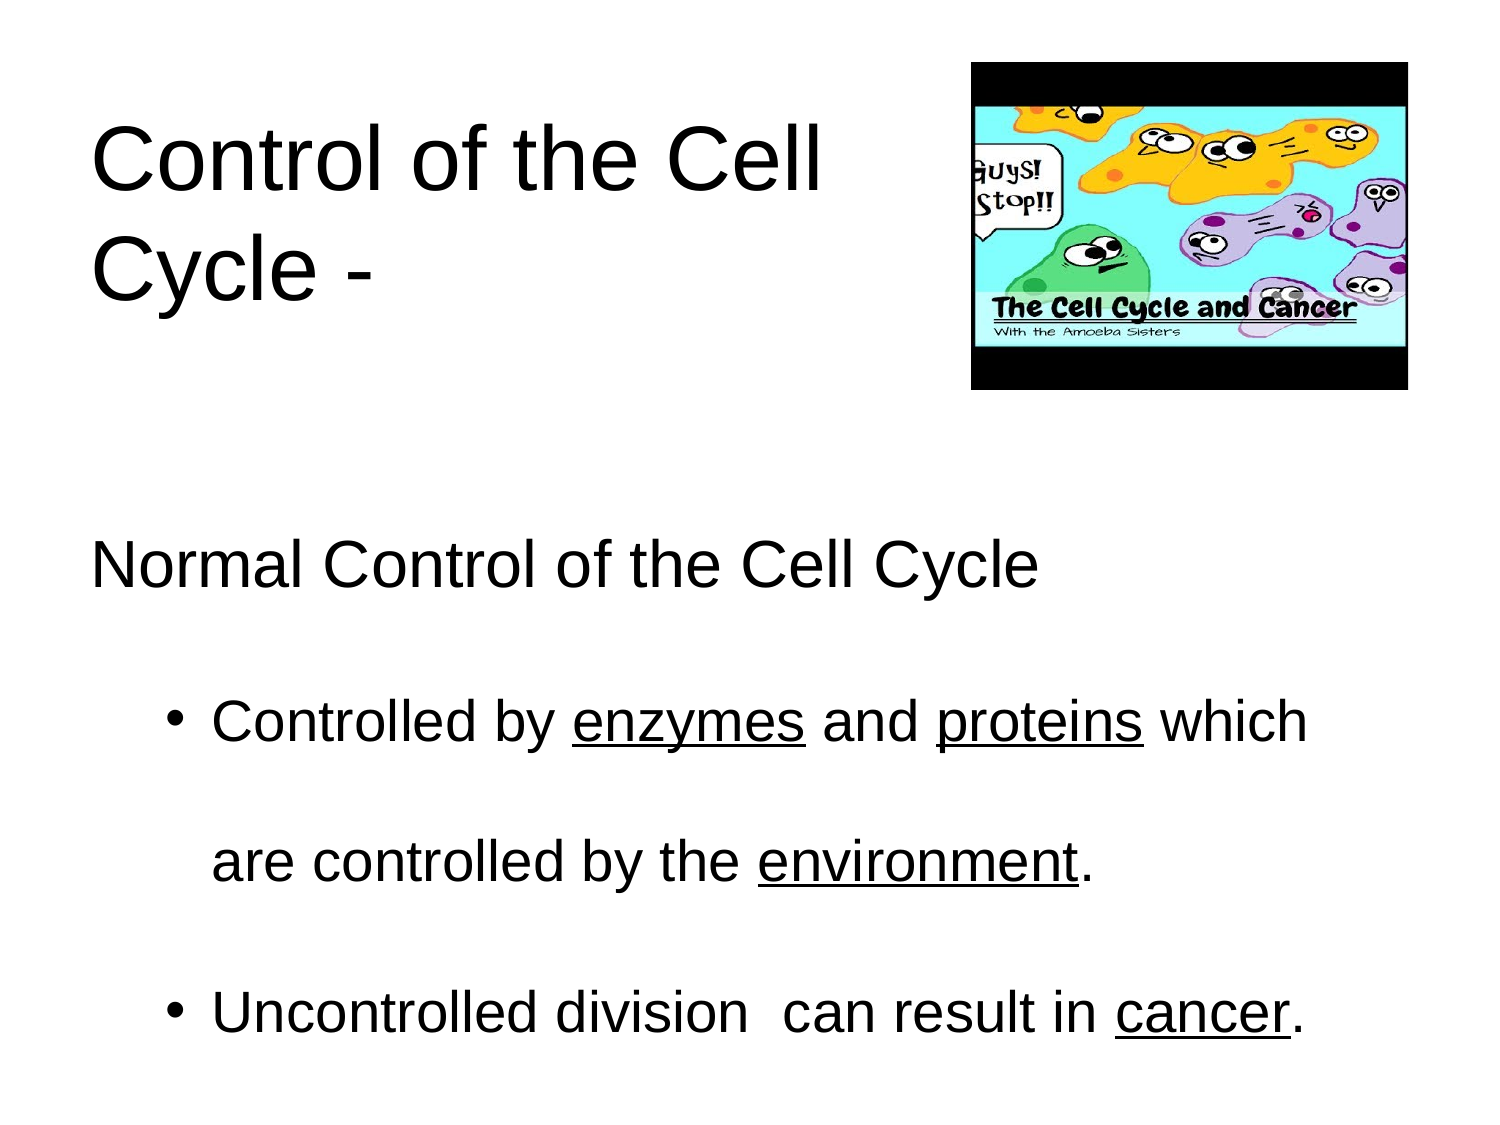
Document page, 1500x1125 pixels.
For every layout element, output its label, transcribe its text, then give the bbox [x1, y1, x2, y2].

text_box [971, 62, 1409, 390]
list Normal Control of the Cell Cycle Controlled by enzymes and proteins which are controlled by the environment. Uncontrolled division can result in cancer. [75, 433, 1425, 1125]
title Control of the Cell Cycle - [75, 45, 972, 373]
